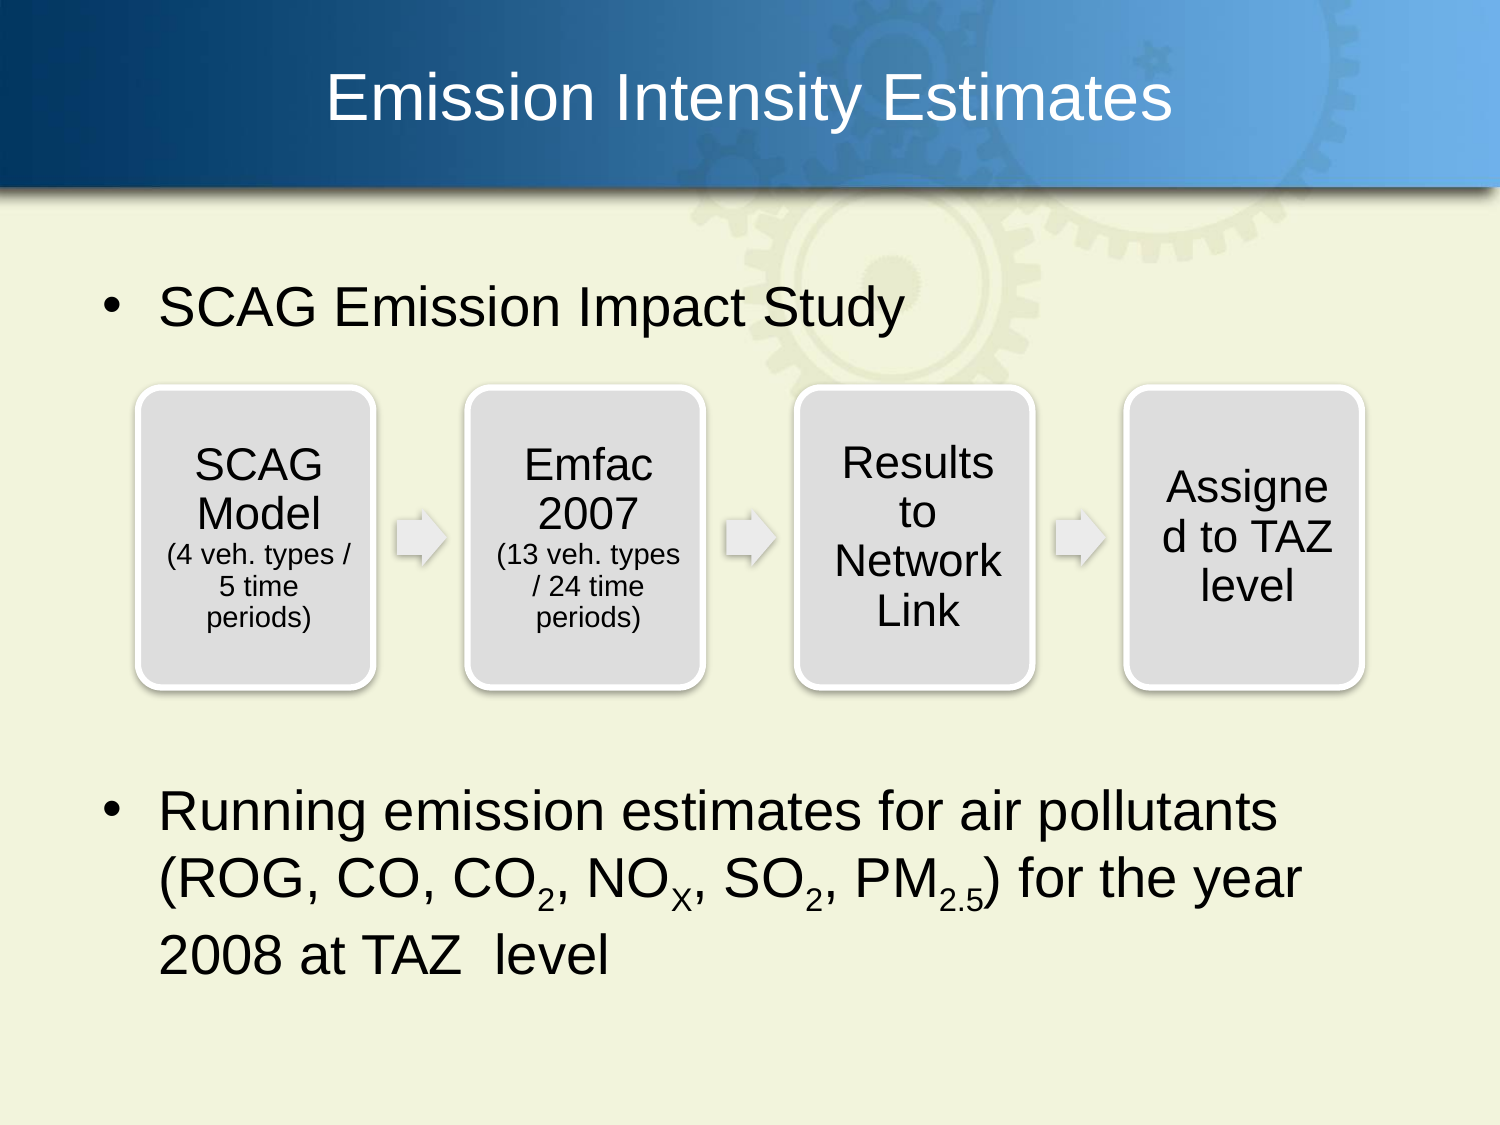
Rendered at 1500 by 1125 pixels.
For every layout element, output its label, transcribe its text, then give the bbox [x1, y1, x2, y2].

picture [0, 188, 1500, 1125]
title Emission Intensity Estimates [0, 0, 1500, 188]
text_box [137, 387, 1363, 688]
list SCAG Emission Impact Study Running emission estimates for air pollutants (ROG, CO, CO2, NOX, SO2, PM2.5) for the year 2008 at TAZ level [87, 262, 1401, 1026]
